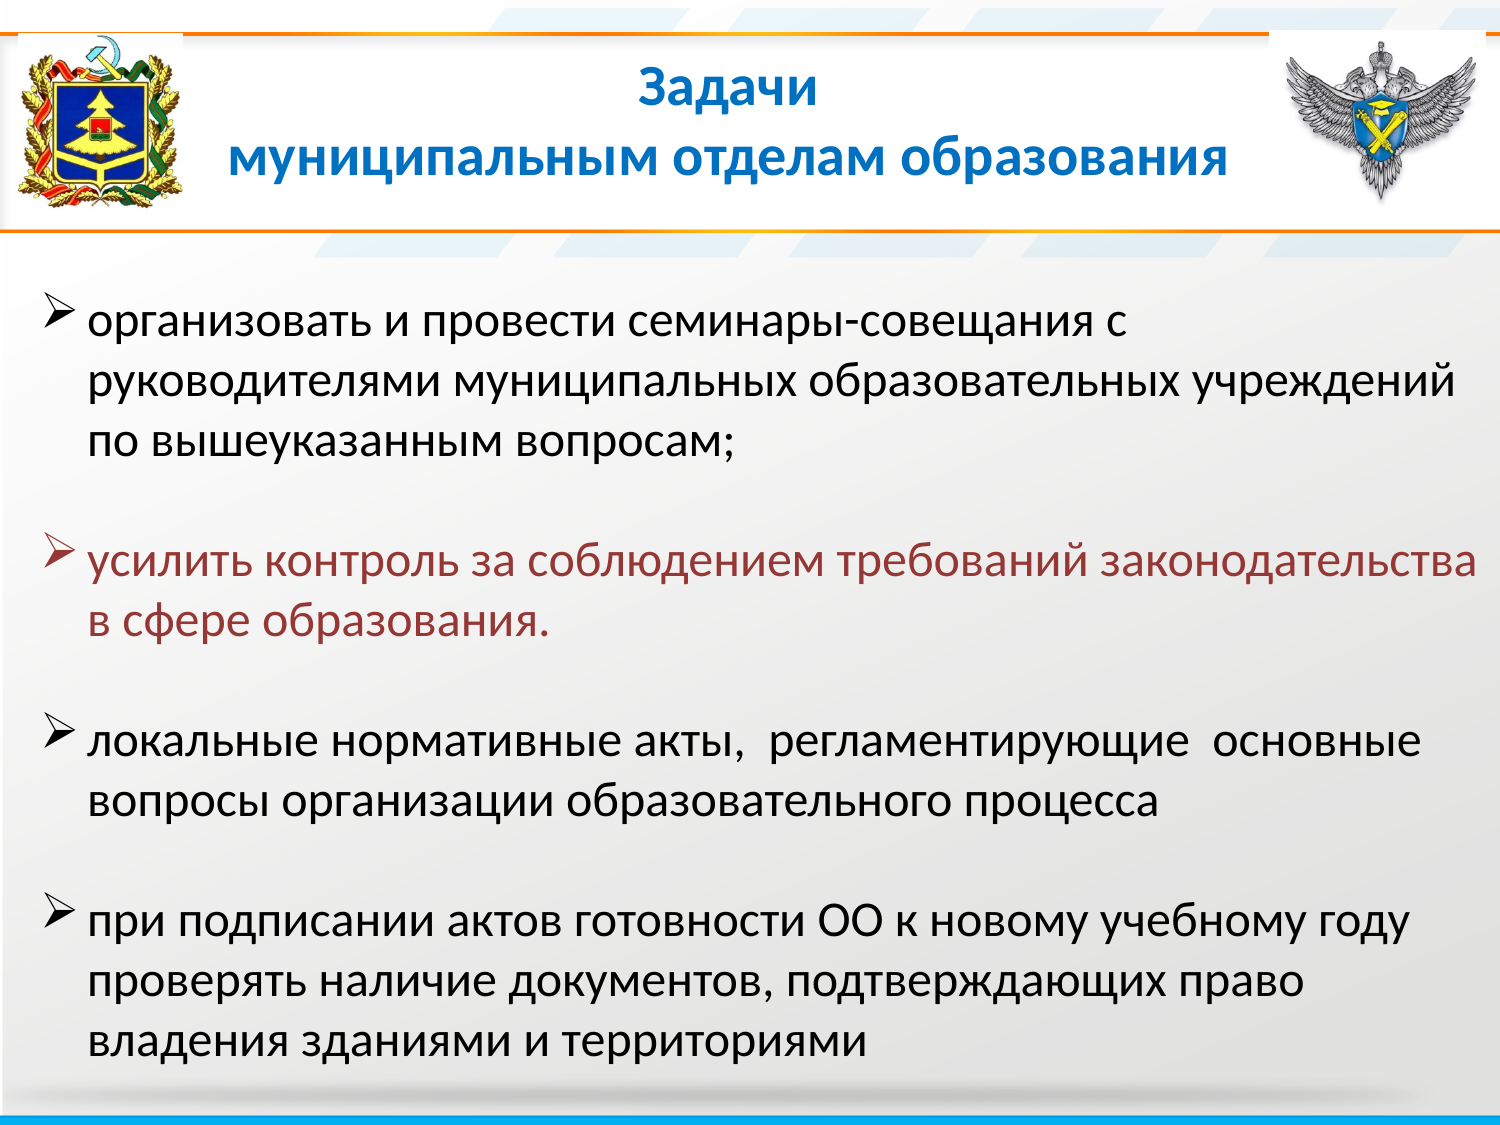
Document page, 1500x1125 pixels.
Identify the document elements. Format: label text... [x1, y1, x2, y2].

text_box организовать и провести семинары-совещания с руководителями муниципальных образовательных учреждений по вышеуказанным вопросам; усилить контроль за соблюдением требований законодательства в сфере образования. локальные нормативные акты, регламентирующие основные вопросы организации образовательного процесса при подписании актов готовности ОО к новому учебному году проверять наличие документов, подтверждающих право владения зданиями и территориями [25, 278, 1500, 1074]
text_box Задачи муниципальным отделам образования [194, 39, 1264, 195]
picture [0, 0, 1500, 1115]
